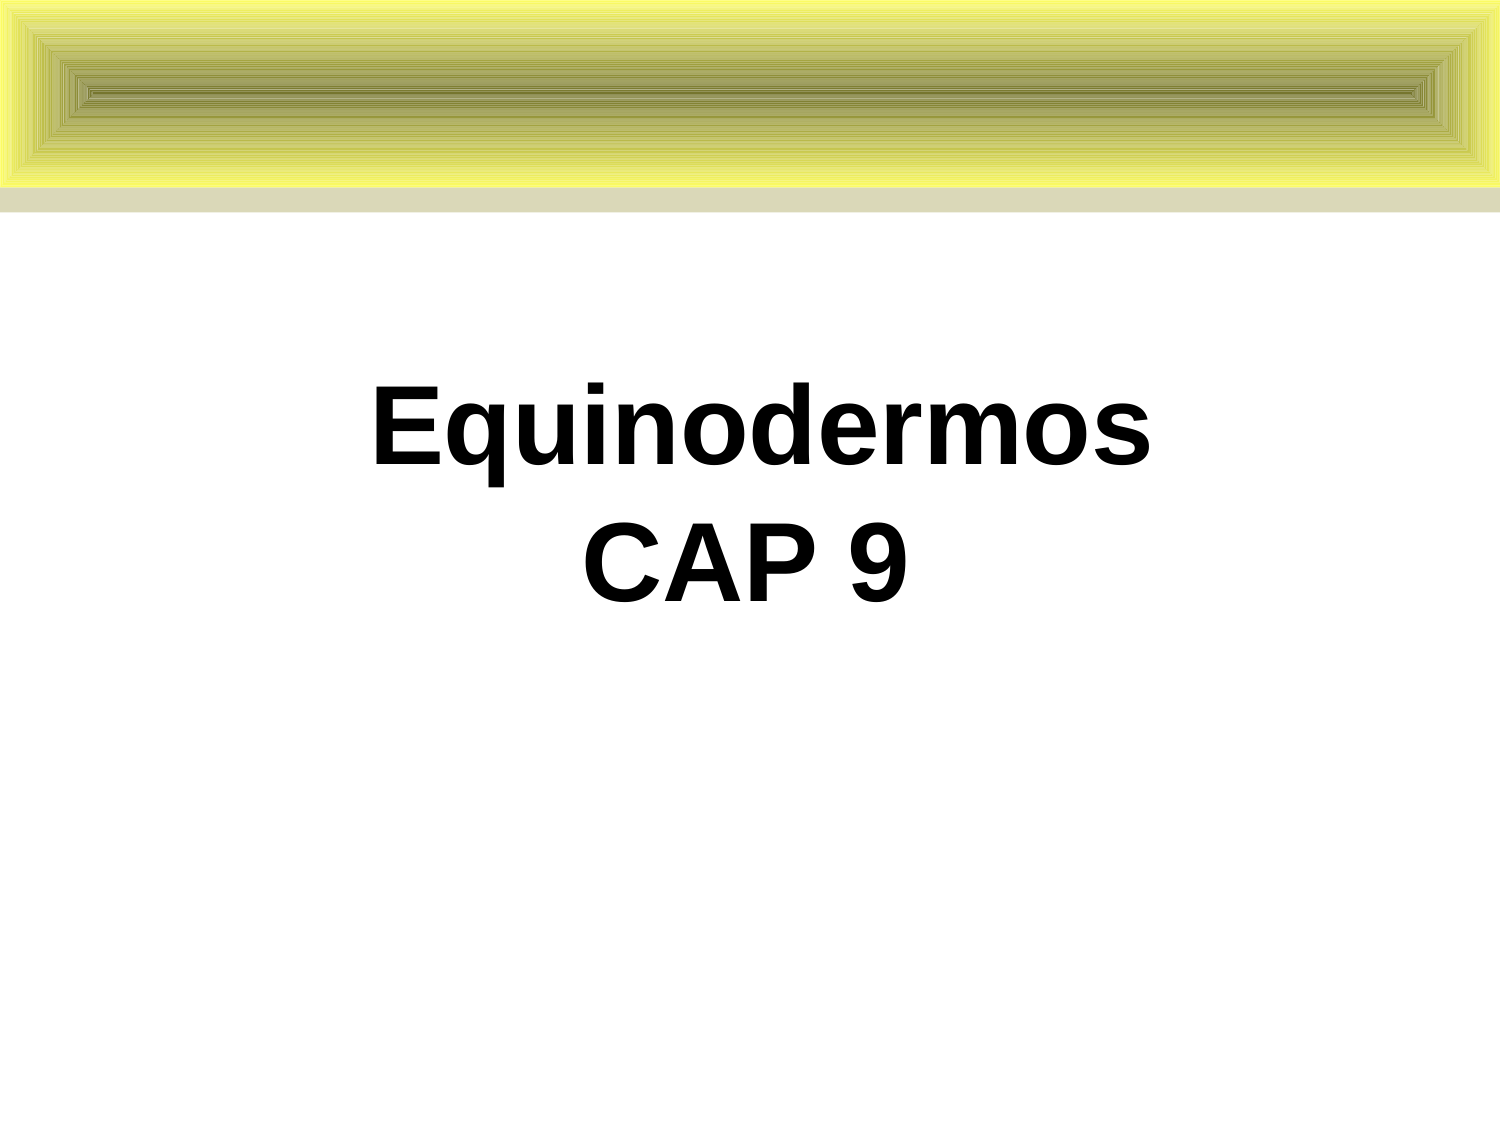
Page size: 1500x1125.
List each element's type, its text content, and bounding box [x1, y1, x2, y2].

text_box Equinodermos CAP 9 [367, 349, 1159, 624]
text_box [0, 0, 1500, 213]
